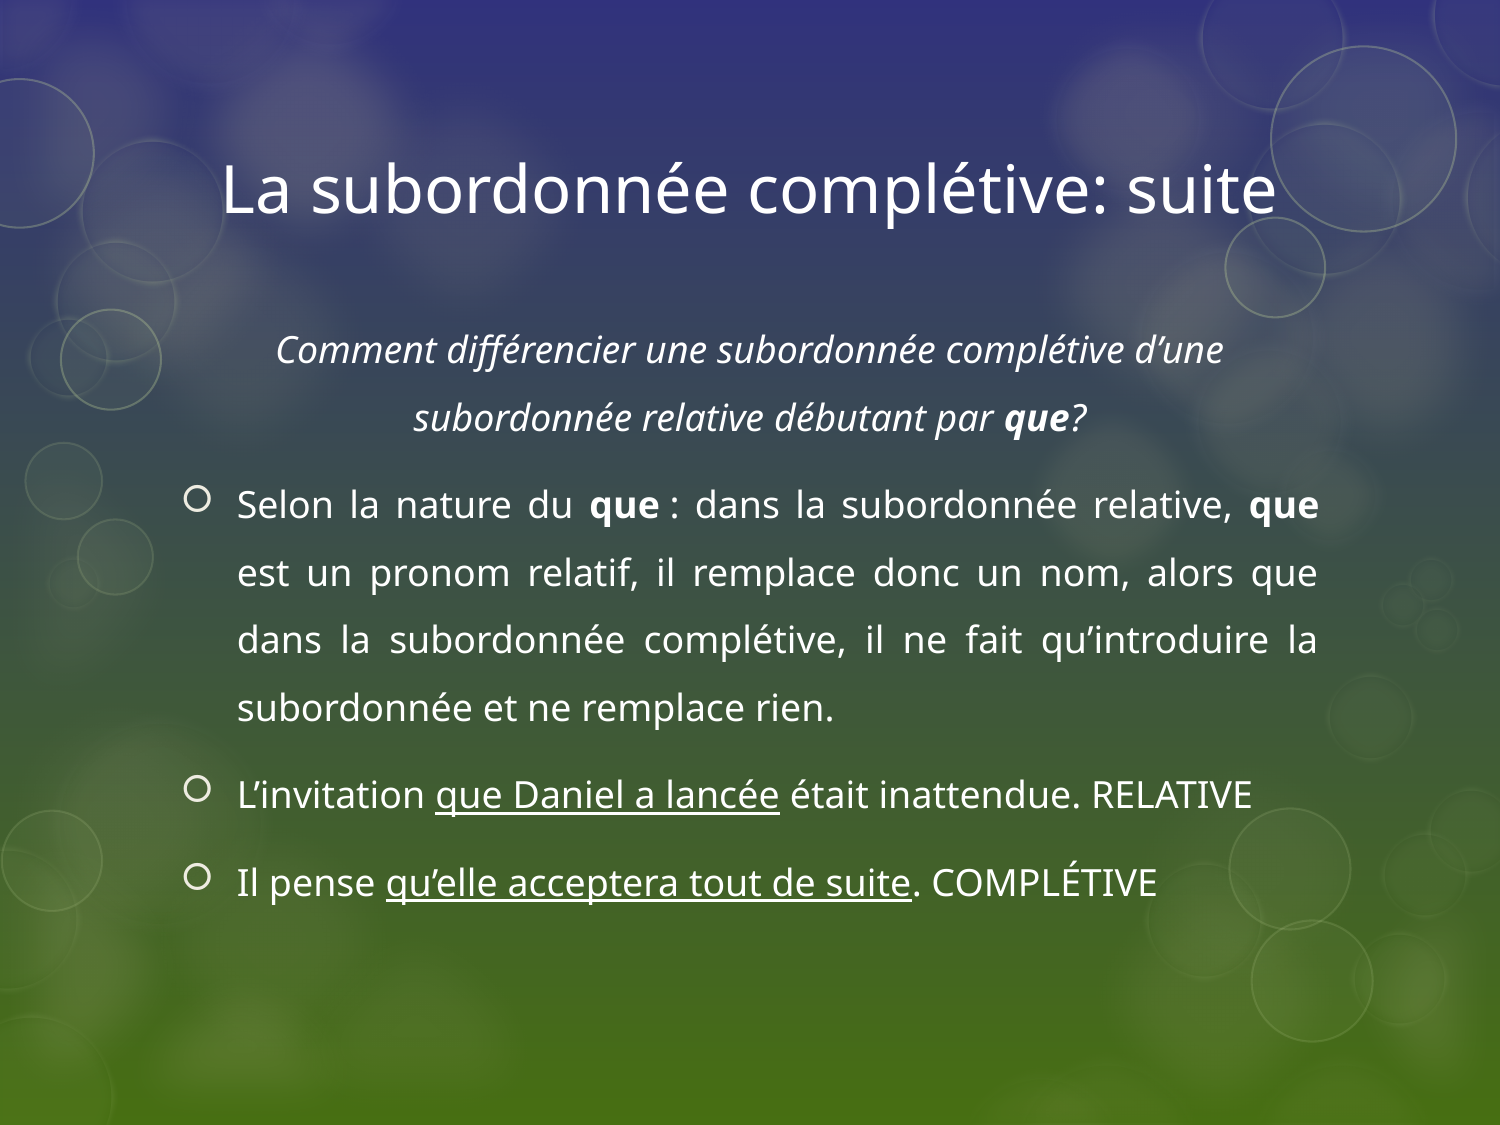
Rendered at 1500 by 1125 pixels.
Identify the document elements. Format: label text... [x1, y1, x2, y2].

list Comment différencier une subordonnée complétive d’une subordonnée relative débutant par que? Selon la nature du que : dans la subordonnée relative, que est un pronom relatif, il remplace donc un nom, alors que dans la subordonnée complétive, il ne fait qu’introduire la subordonnée et ne remplace rien. L’invitation que Daniel a lancée était inattendue. RELATIVE Il pense qu’elle acceptera tout de suite. COMPLÉTIVE [165, 296, 1335, 962]
title La subordonnée complétive: suite [165, 110, 1335, 263]
